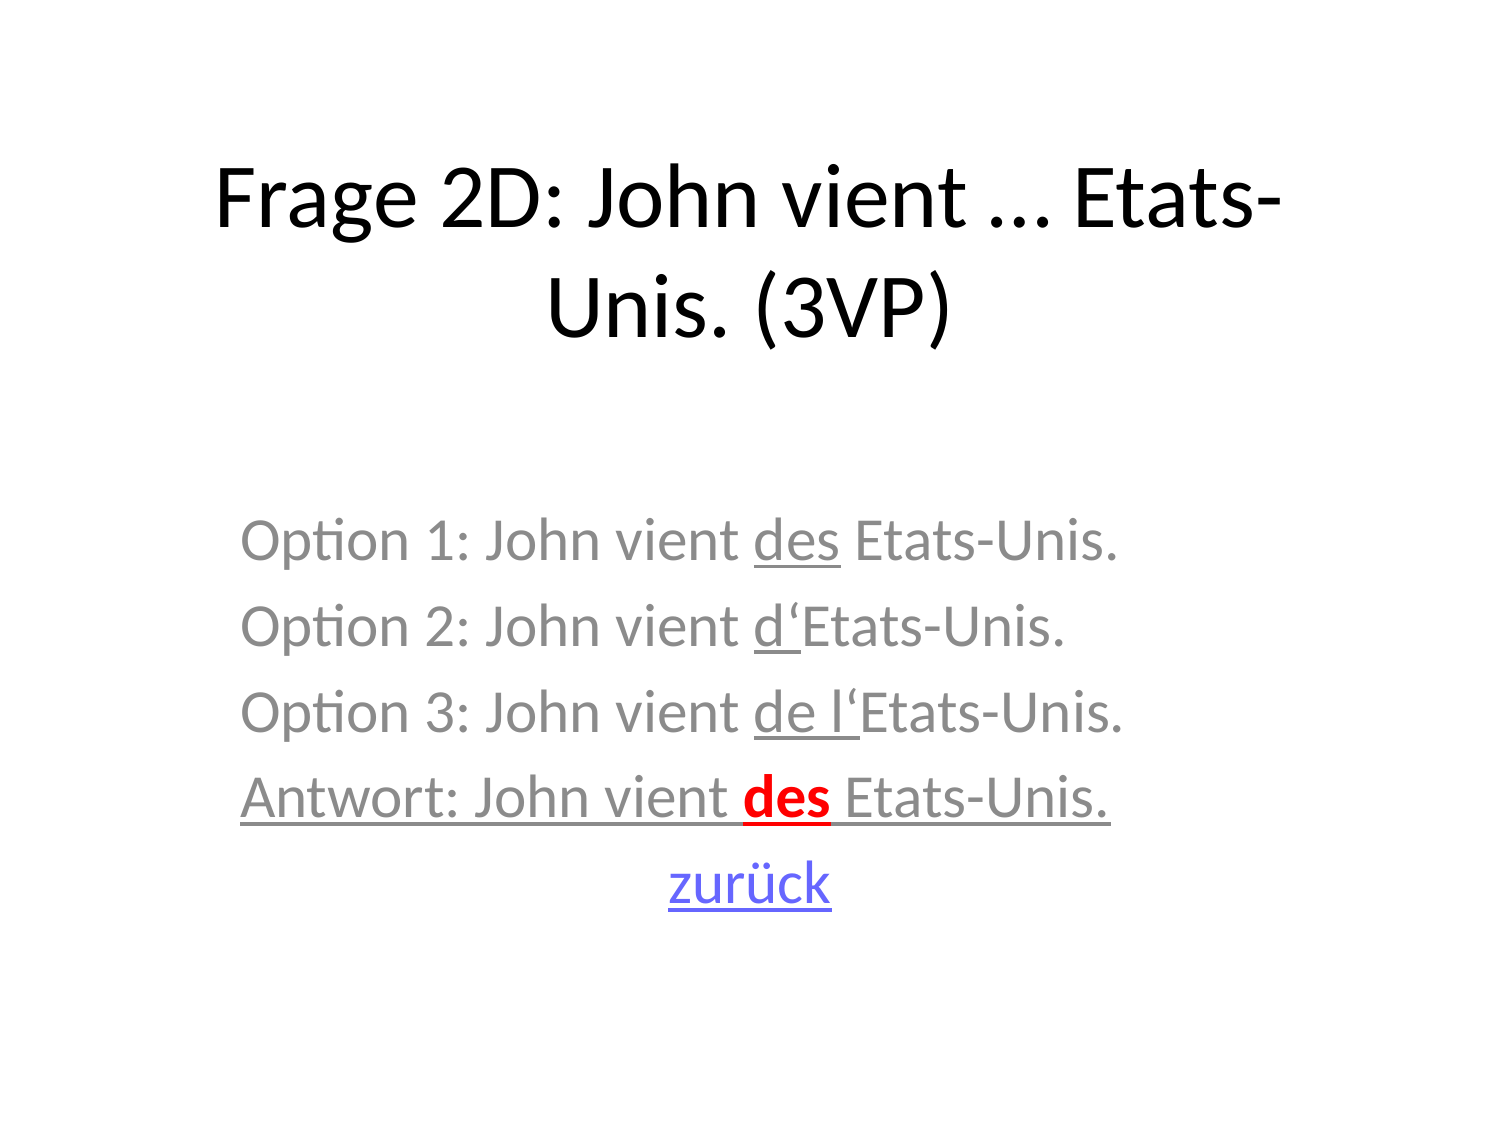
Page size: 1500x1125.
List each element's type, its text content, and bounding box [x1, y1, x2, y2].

subtitle Option 1: John vient des Etats-Unis. Option 2: John vient d‘Etats-Unis. Option 3: John vient de l‘Etats-Unis. Antwort: John vient des Etats-Unis. zurück [225, 491, 1275, 925]
title Frage 2D: John vient … Etats-Unis. (3VP) [112, 125, 1388, 367]
